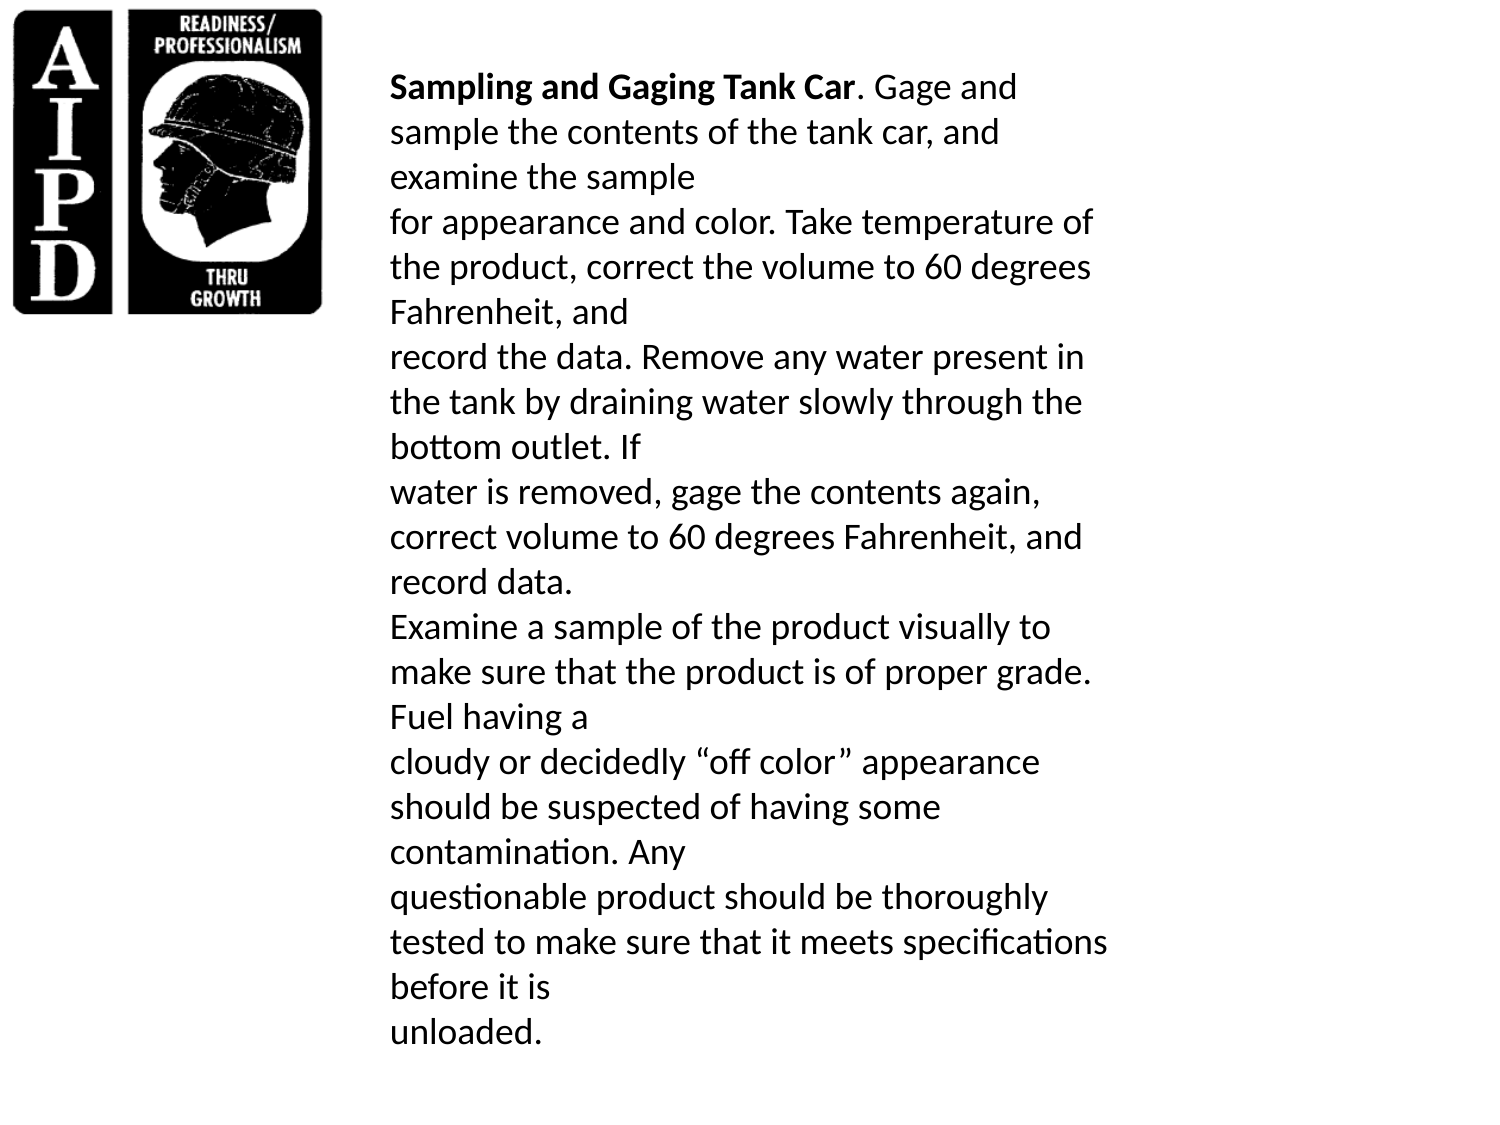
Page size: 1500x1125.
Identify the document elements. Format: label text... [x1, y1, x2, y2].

picture [0, 0, 345, 326]
text_box Sampling and Gaging Tank Car. Gage and sample the contents of the tank car, and examine the sample for appearance and color. Take temperature of the product, correct the volume to 60 degrees Fahrenheit, and record the data. Remove any water present in the tank by draining water slowly through the bottom outlet. If water is removed, gage the contents again, correct volume to 60 degrees Fahrenheit, and record data. Examine a sample of the product visually to make sure that the product is of proper grade. Fuel having a cloudy or decidedly “off color” appearance should be suspected of having some contamination. Any questionable product should be thoroughly tested to make sure that it meets specifications before it is unloaded. [374, 55, 1125, 1060]
